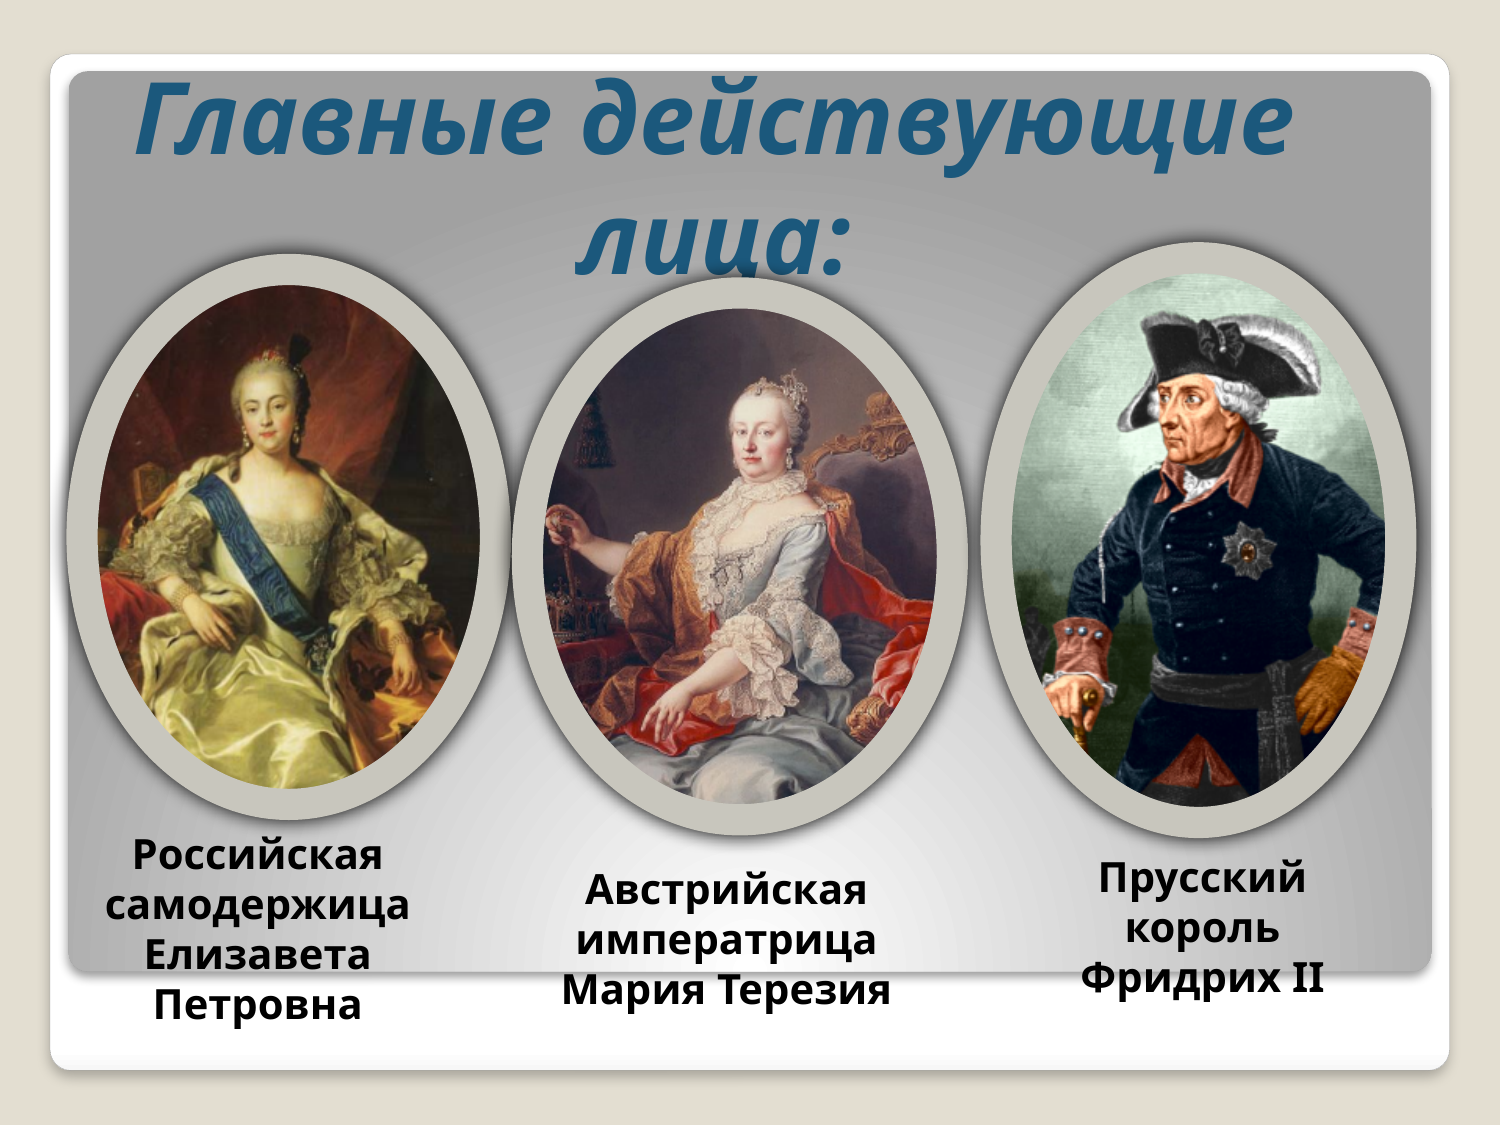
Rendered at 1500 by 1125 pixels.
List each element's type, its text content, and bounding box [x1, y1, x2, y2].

text_box Австрийская императрица Мария Терезия [503, 855, 950, 1021]
text_box Главные действующие лица: [0, 46, 1430, 302]
picture [995, 257, 1401, 823]
picture [81, 269, 496, 805]
text_box Прусский король Фридрих II [1019, 843, 1386, 1009]
picture [527, 292, 953, 821]
text_box Российская самодержица Елизавета Петровна [58, 820, 457, 1036]
